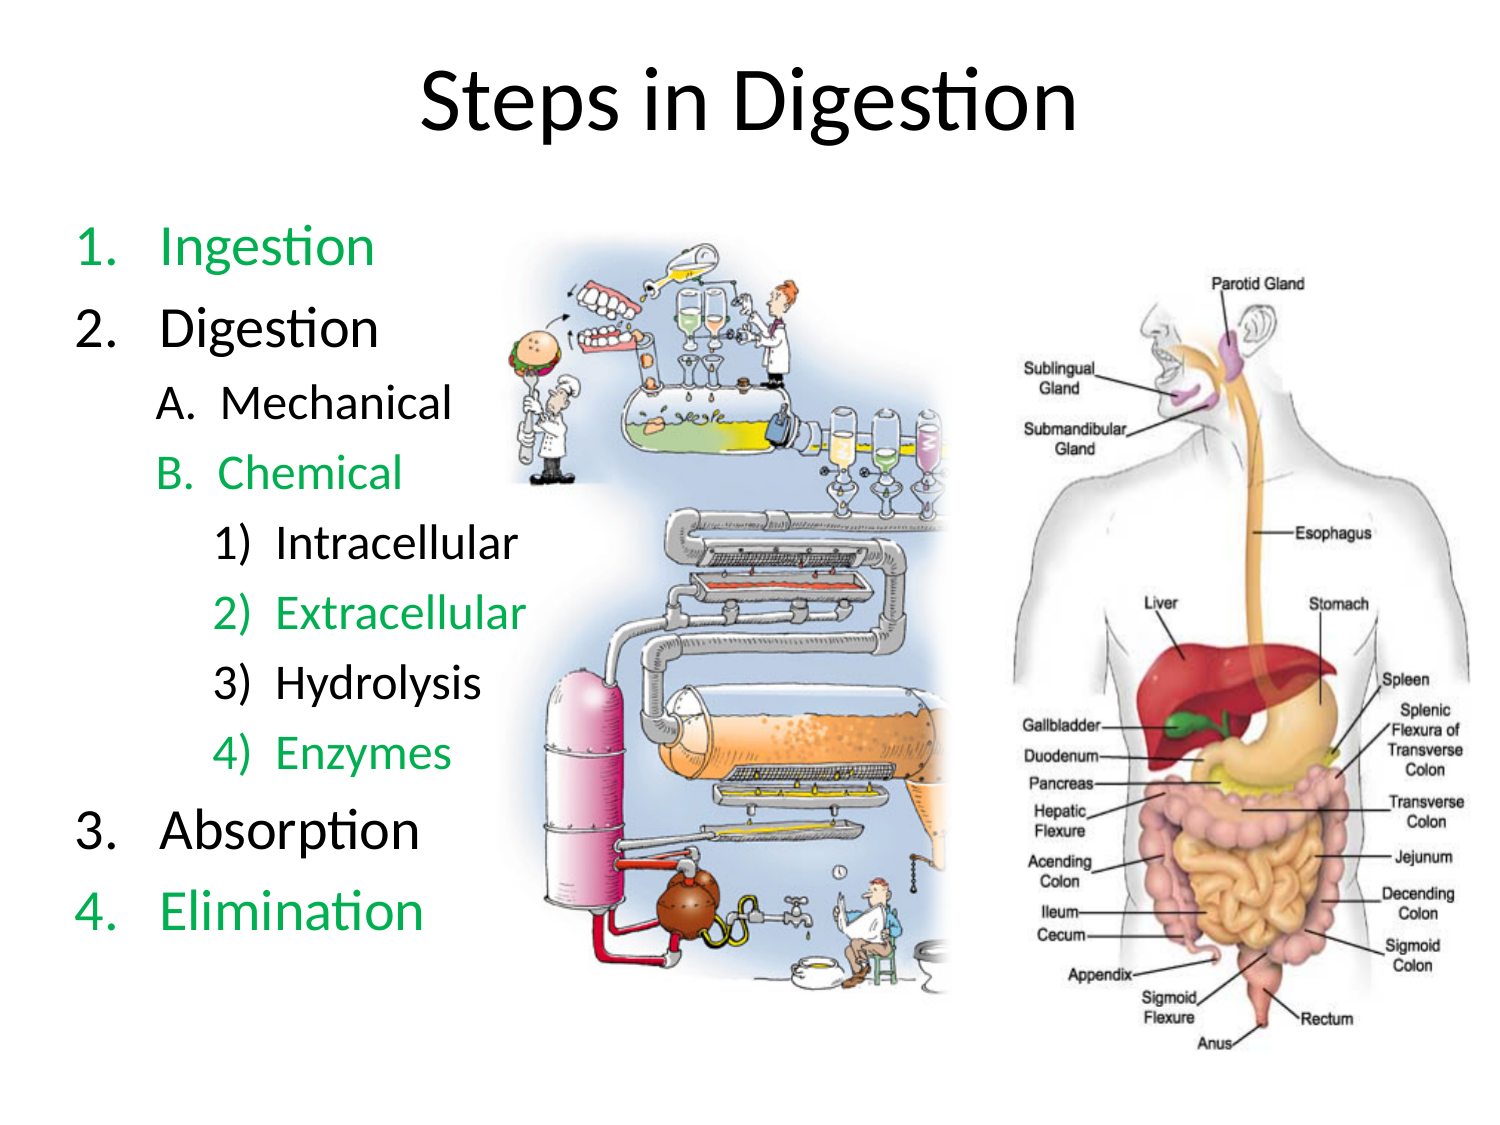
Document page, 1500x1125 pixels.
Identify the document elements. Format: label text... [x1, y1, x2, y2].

title Steps in Digestion [75, 0, 1425, 188]
picture [469, 199, 1030, 1040]
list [917, 219, 1500, 1077]
list Ingestion Digestion A. Mechanical B. Chemical 1) Intracellular 2) Extracellular 3) Hydrolysis 4) Enzymes Absorption Elimination [37, 200, 467, 1013]
